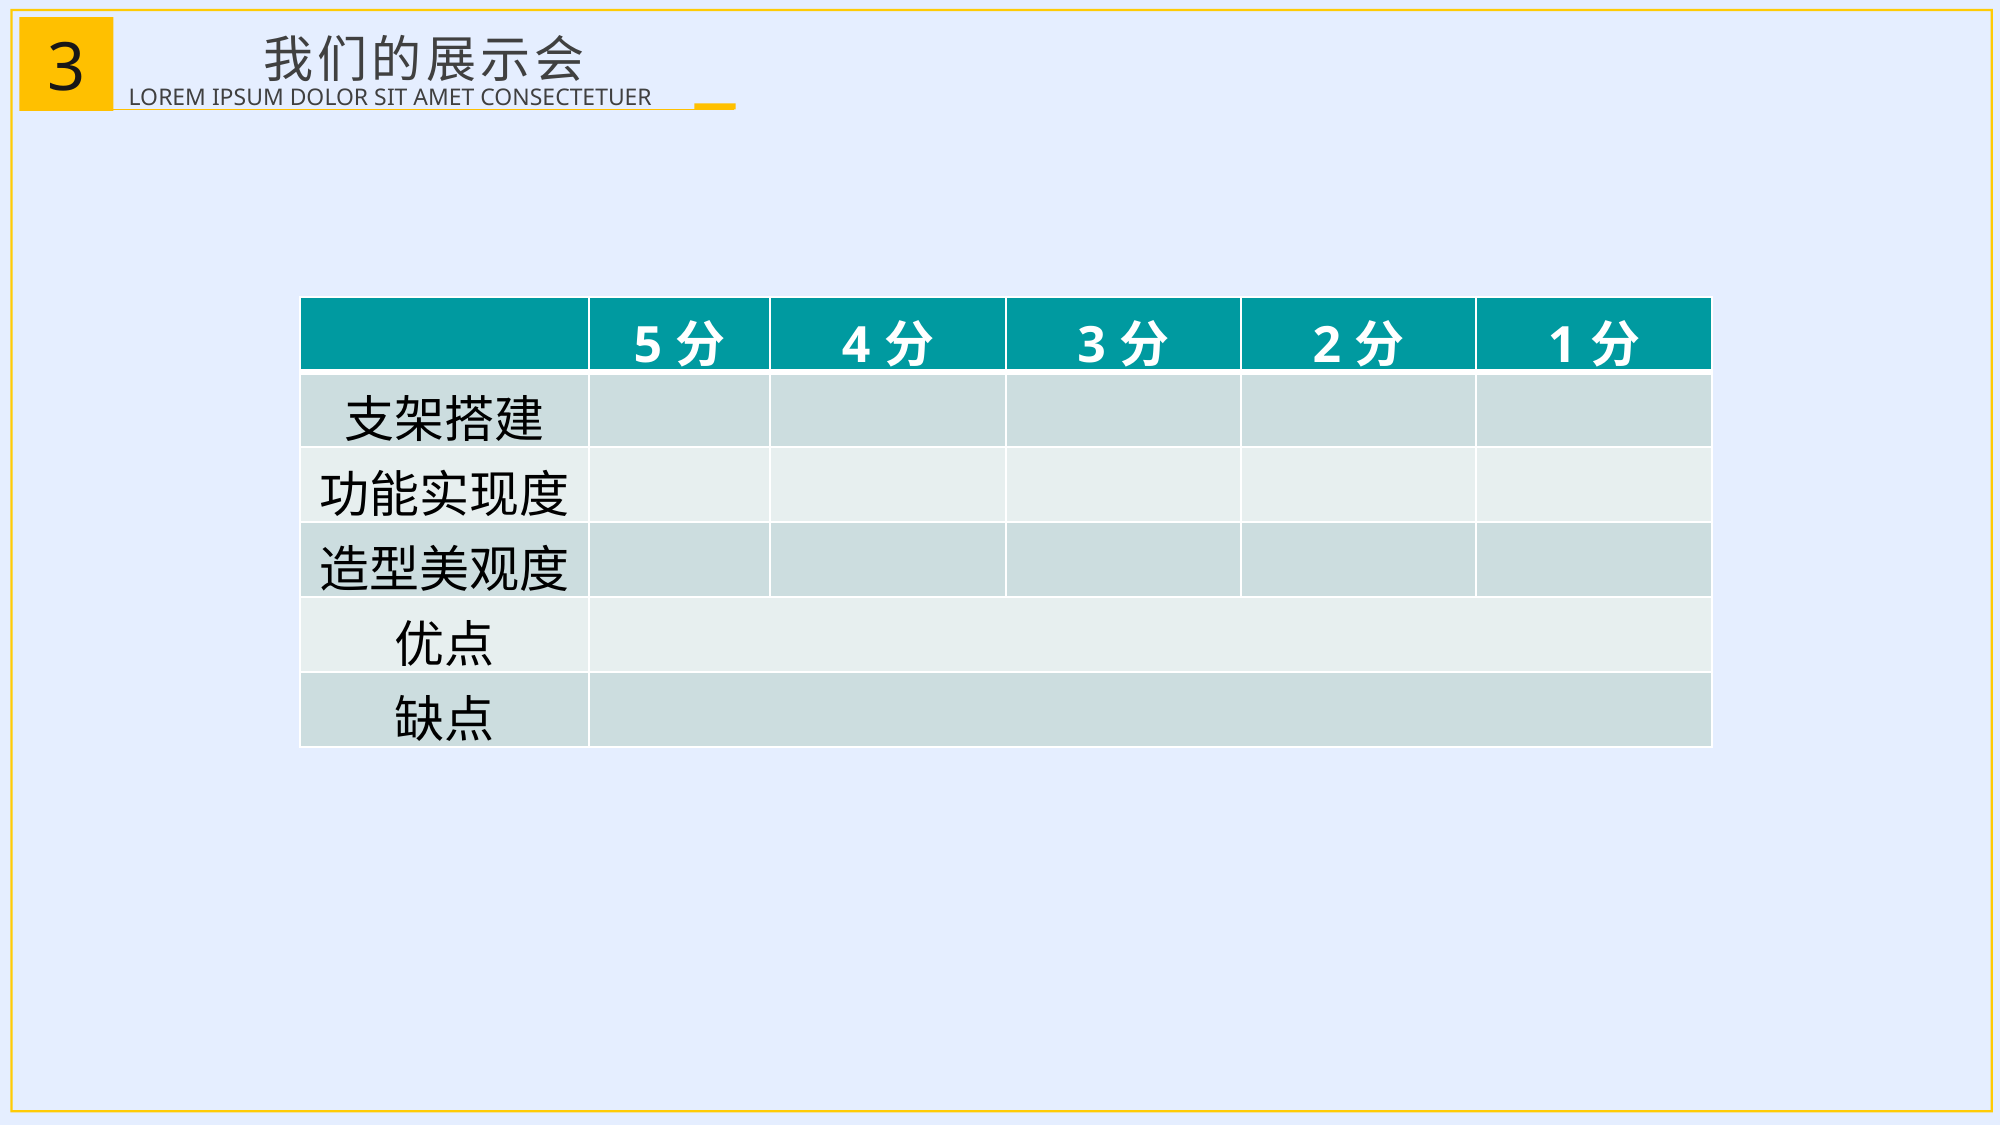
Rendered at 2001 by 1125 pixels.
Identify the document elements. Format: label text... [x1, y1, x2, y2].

text_box 3 [18, 16, 113, 112]
table_cell [1477, 448, 1711, 521]
table_cell [1007, 375, 1240, 446]
table_cell [1242, 448, 1475, 521]
table_header 4分 [771, 298, 1005, 369]
text_box [9, 8, 1994, 1114]
table_cell [1007, 448, 1240, 521]
table_cell [590, 598, 1711, 671]
table_cell [1477, 375, 1711, 446]
table_cell 支架搭建 [301, 375, 588, 446]
table_cell [1242, 375, 1475, 446]
table_cell [771, 523, 1005, 596]
table_cell 优点 [301, 598, 588, 671]
table_cell [1007, 523, 1240, 596]
table_header 1分 [1477, 298, 1711, 369]
table_header 5分 [590, 298, 769, 369]
table_header 3分 [1007, 298, 1240, 369]
table_cell [590, 448, 769, 521]
table_cell [590, 523, 769, 596]
table_cell [590, 375, 769, 446]
table_cell 功能实现度 [301, 448, 588, 521]
text_box LOREM IPSUM DOLOR SIT AMET CONSECTETUER [113, 110, 693, 117]
table_header [301, 298, 588, 369]
table_cell [771, 375, 1005, 446]
table_header 2分 [1242, 298, 1475, 369]
table_cell 造型美观度 [301, 523, 588, 596]
text_box 我们的展示会 [113, 12, 735, 96]
table_cell [590, 673, 1711, 746]
table_cell [1242, 523, 1475, 596]
table_cell [1477, 523, 1711, 596]
text_box LOREM IPSUM DOLOR SIT AMET CONSECTETUER [113, 74, 693, 109]
table_cell 缺点 [301, 673, 588, 746]
text_box [693, 102, 737, 110]
table_cell [771, 448, 1005, 521]
